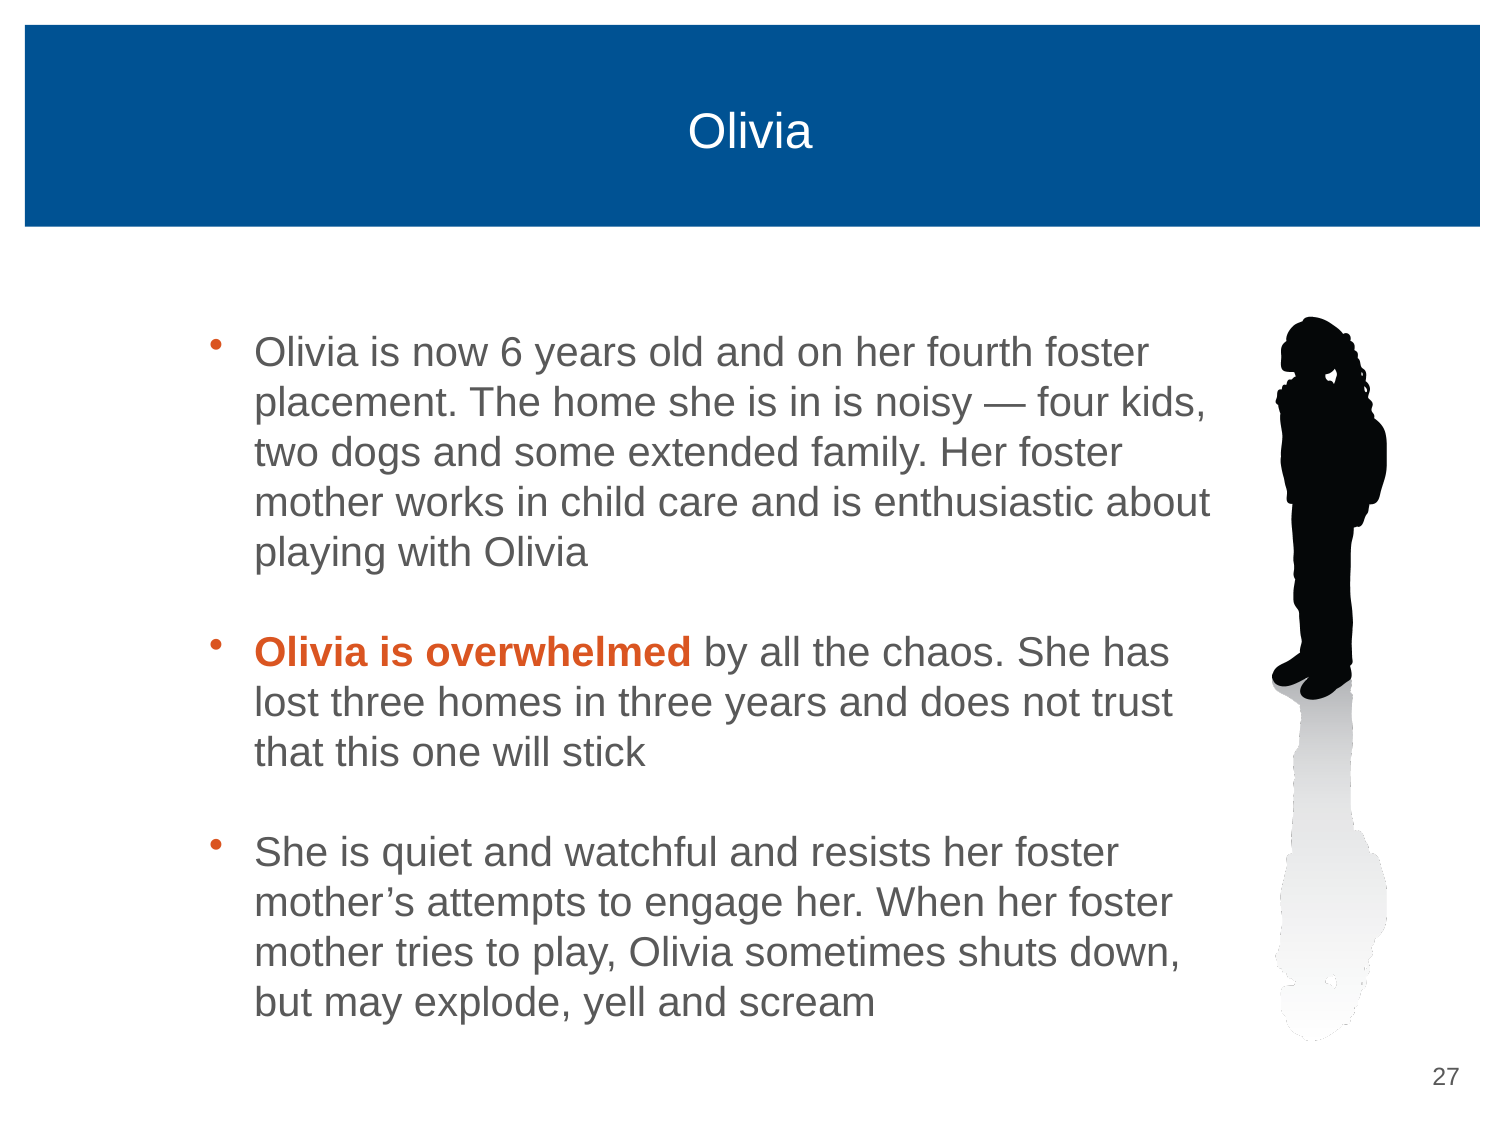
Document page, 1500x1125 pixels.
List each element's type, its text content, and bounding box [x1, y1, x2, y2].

list Olivia is now 6 years old and on her fourth foster placement. The home she is in is noisy — four kids, two dogs and some extended family. Her foster mother works in child care and is enthusiastic about playing with Olivia Olivia is overwhelmed by all the chaos. She has lost three homes in three years and does not trust that this one will stick She is quiet and watchful and resists her foster mother’s attempts to engage her. When her foster mother tries to play, Olivia sometimes shuts down, but may explode, yell and scream [193, 316, 1270, 955]
picture [1271, 316, 1387, 1041]
title Olivia [75, 45, 1425, 213]
slide_number 26 [1125, 1052, 1475, 1100]
